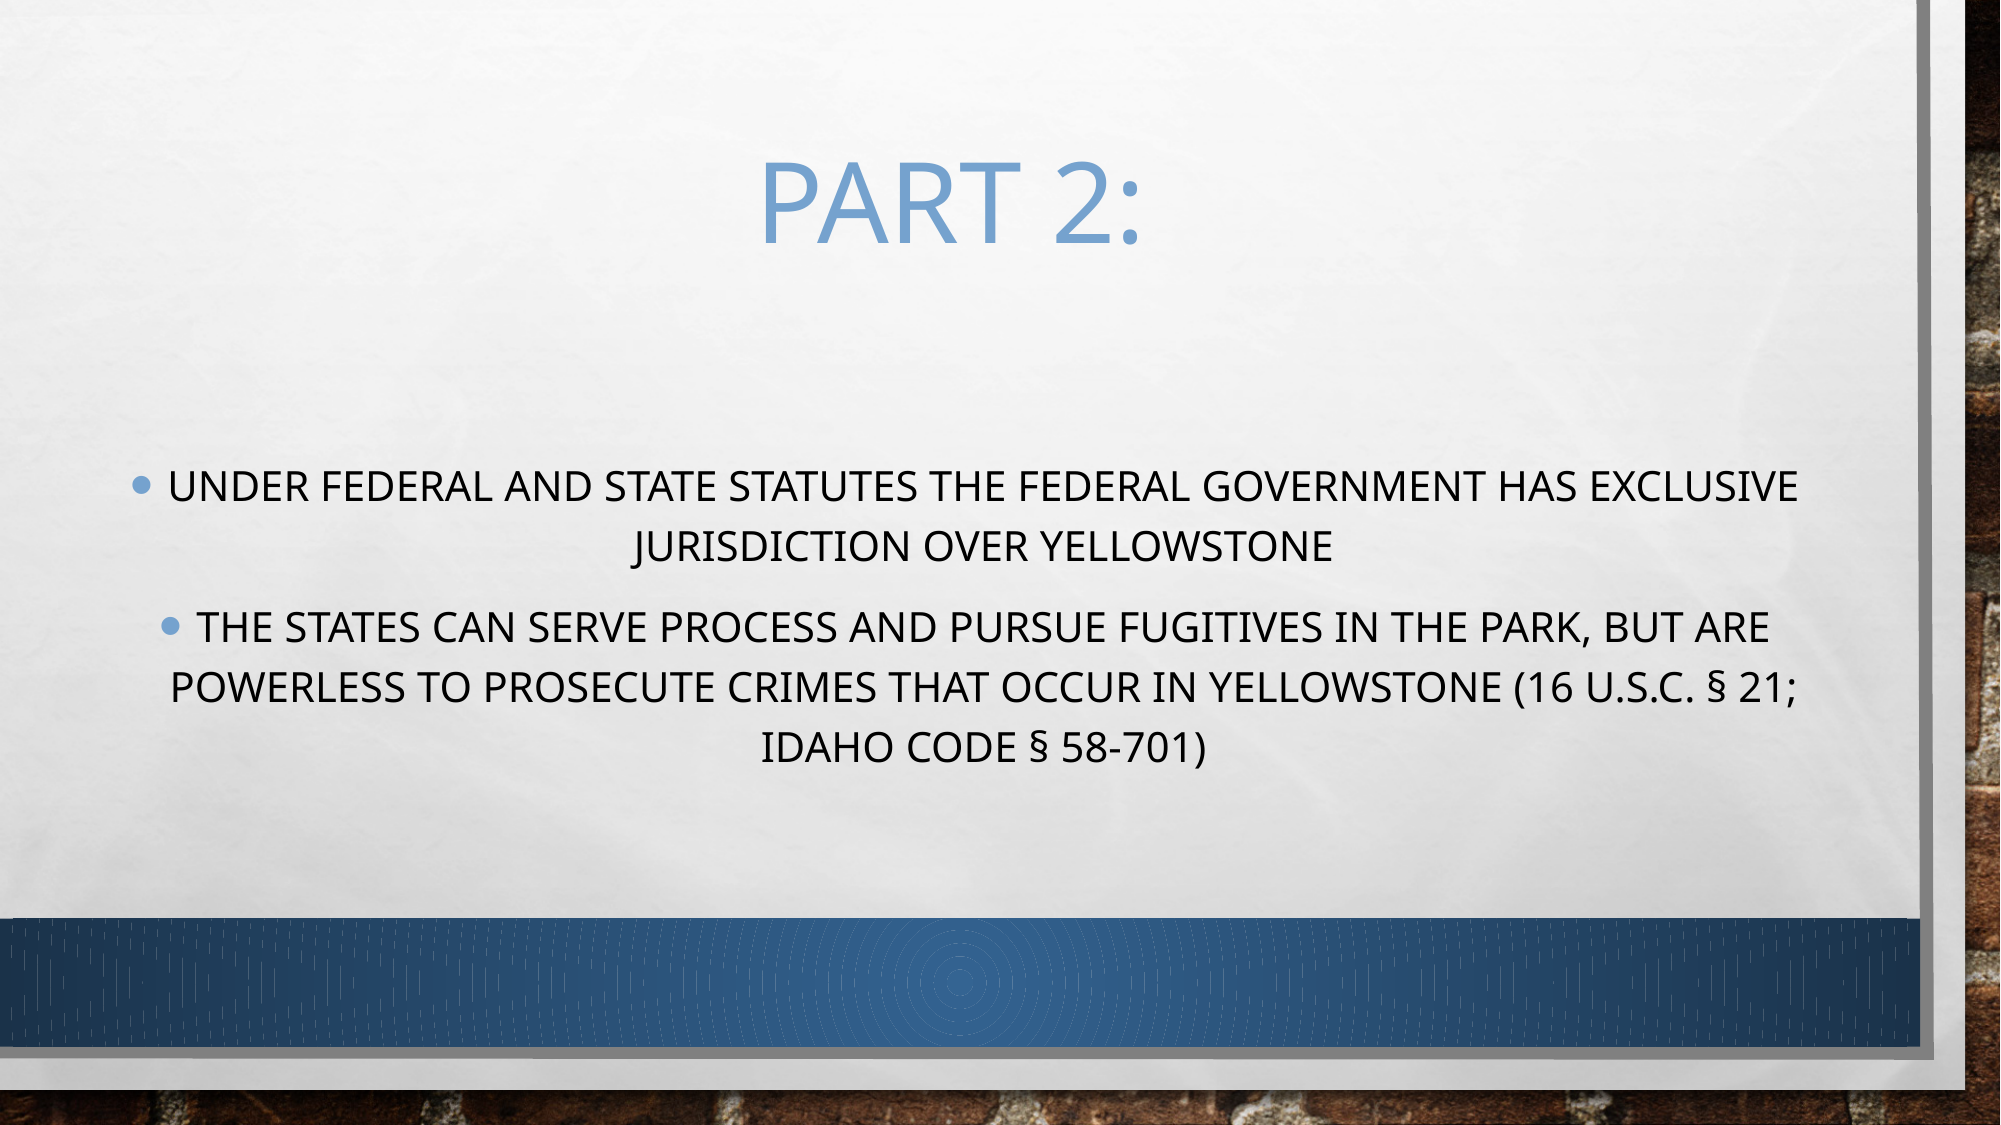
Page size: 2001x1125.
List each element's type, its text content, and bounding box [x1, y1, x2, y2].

list Under federal and state statutes the federal government has exclusive jurisdiction over Yellowstone The states can serve process and pursue fugitives in the park, but are powerless to prosecute crimes that occur in Yellowstone (16 U.S.C. § 21; Idaho Code § 58-701) [112, 338, 1818, 882]
title Part 2: [112, 112, 1818, 302]
picture [0, 0, 2000, 1125]
